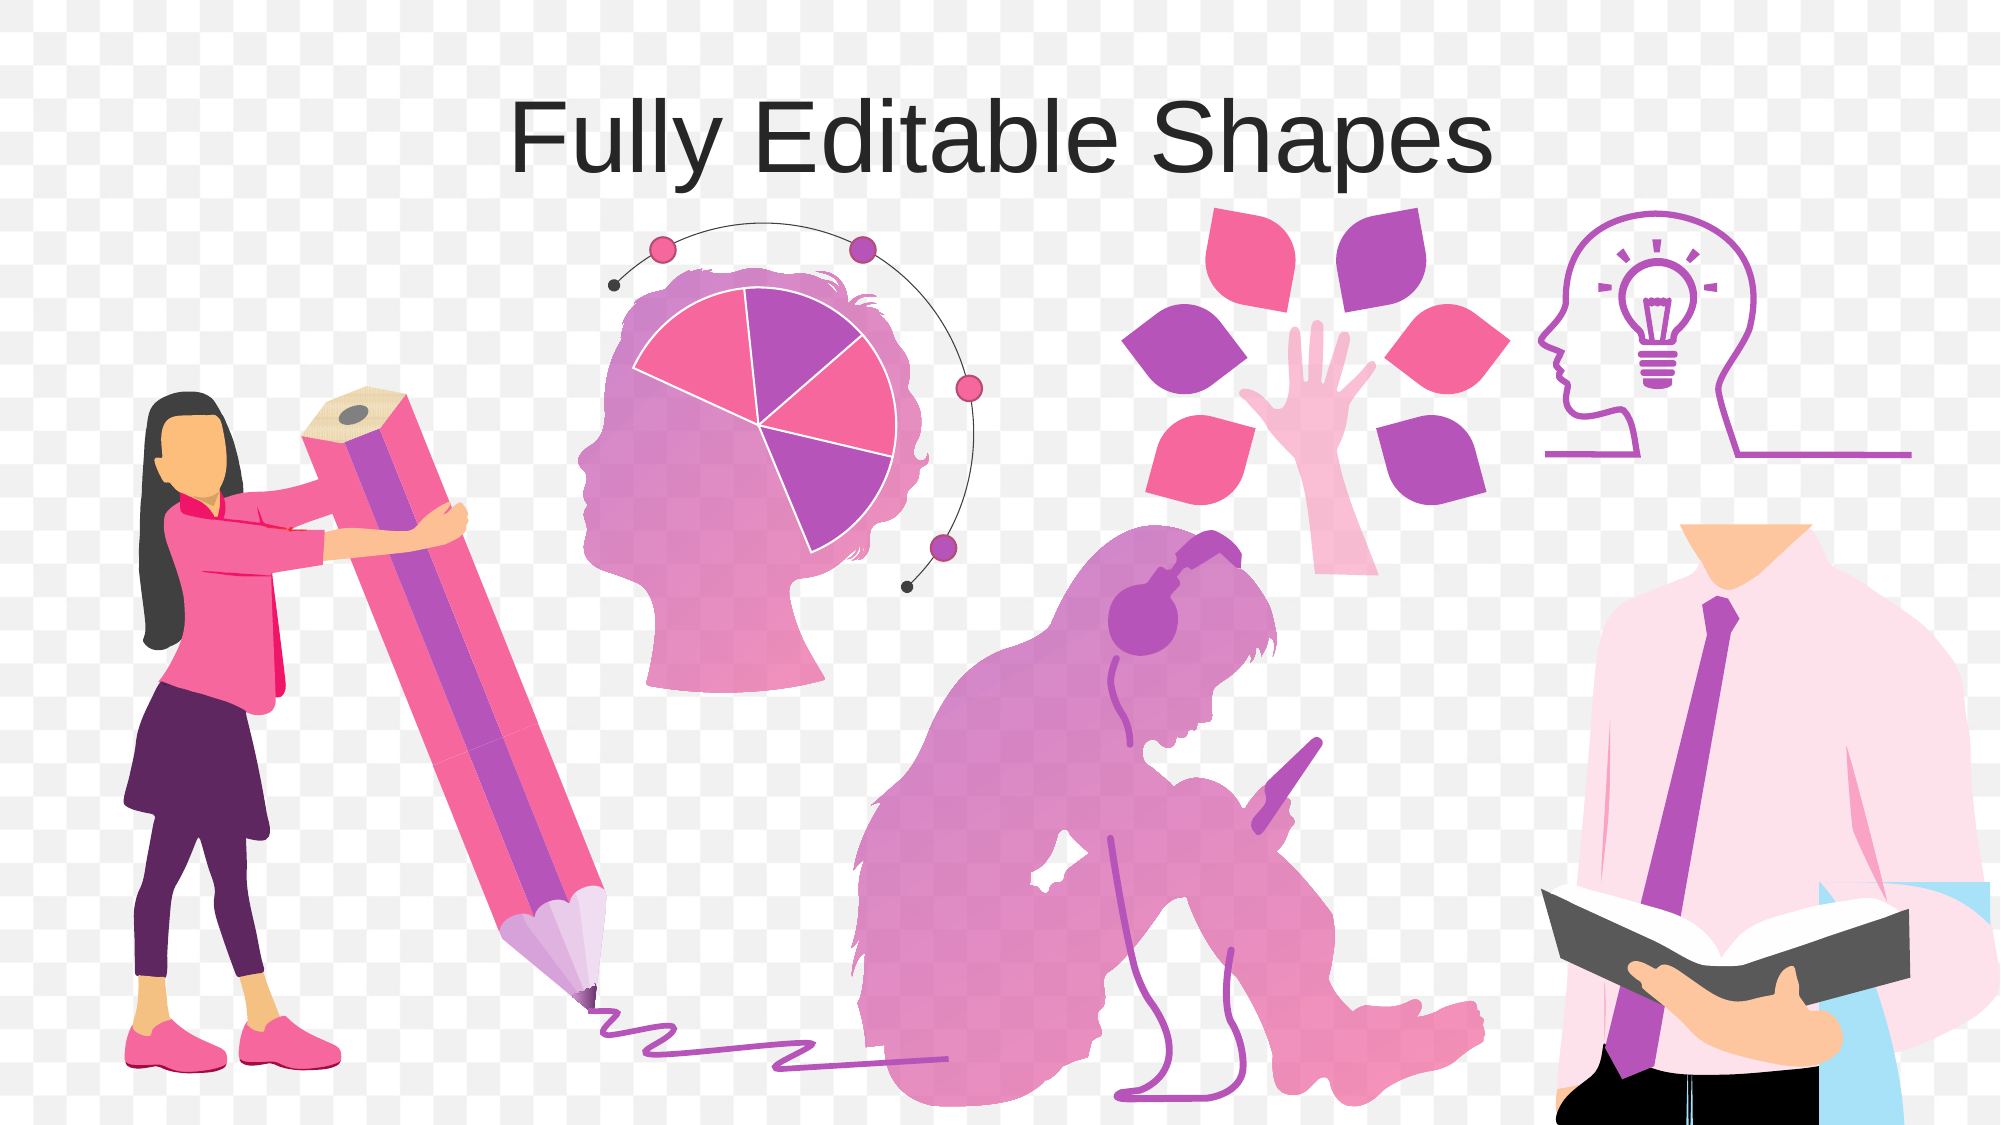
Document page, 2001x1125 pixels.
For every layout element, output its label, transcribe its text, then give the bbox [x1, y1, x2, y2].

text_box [553, 223, 983, 524]
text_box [1139, 215, 1493, 576]
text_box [1540, 213, 1912, 455]
list Fully Editable Shapes [53, 82, 1952, 202]
picture [0, 0, 2001, 1125]
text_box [849, 524, 1486, 1108]
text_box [123, 370, 949, 1073]
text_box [1540, 485, 2000, 1125]
